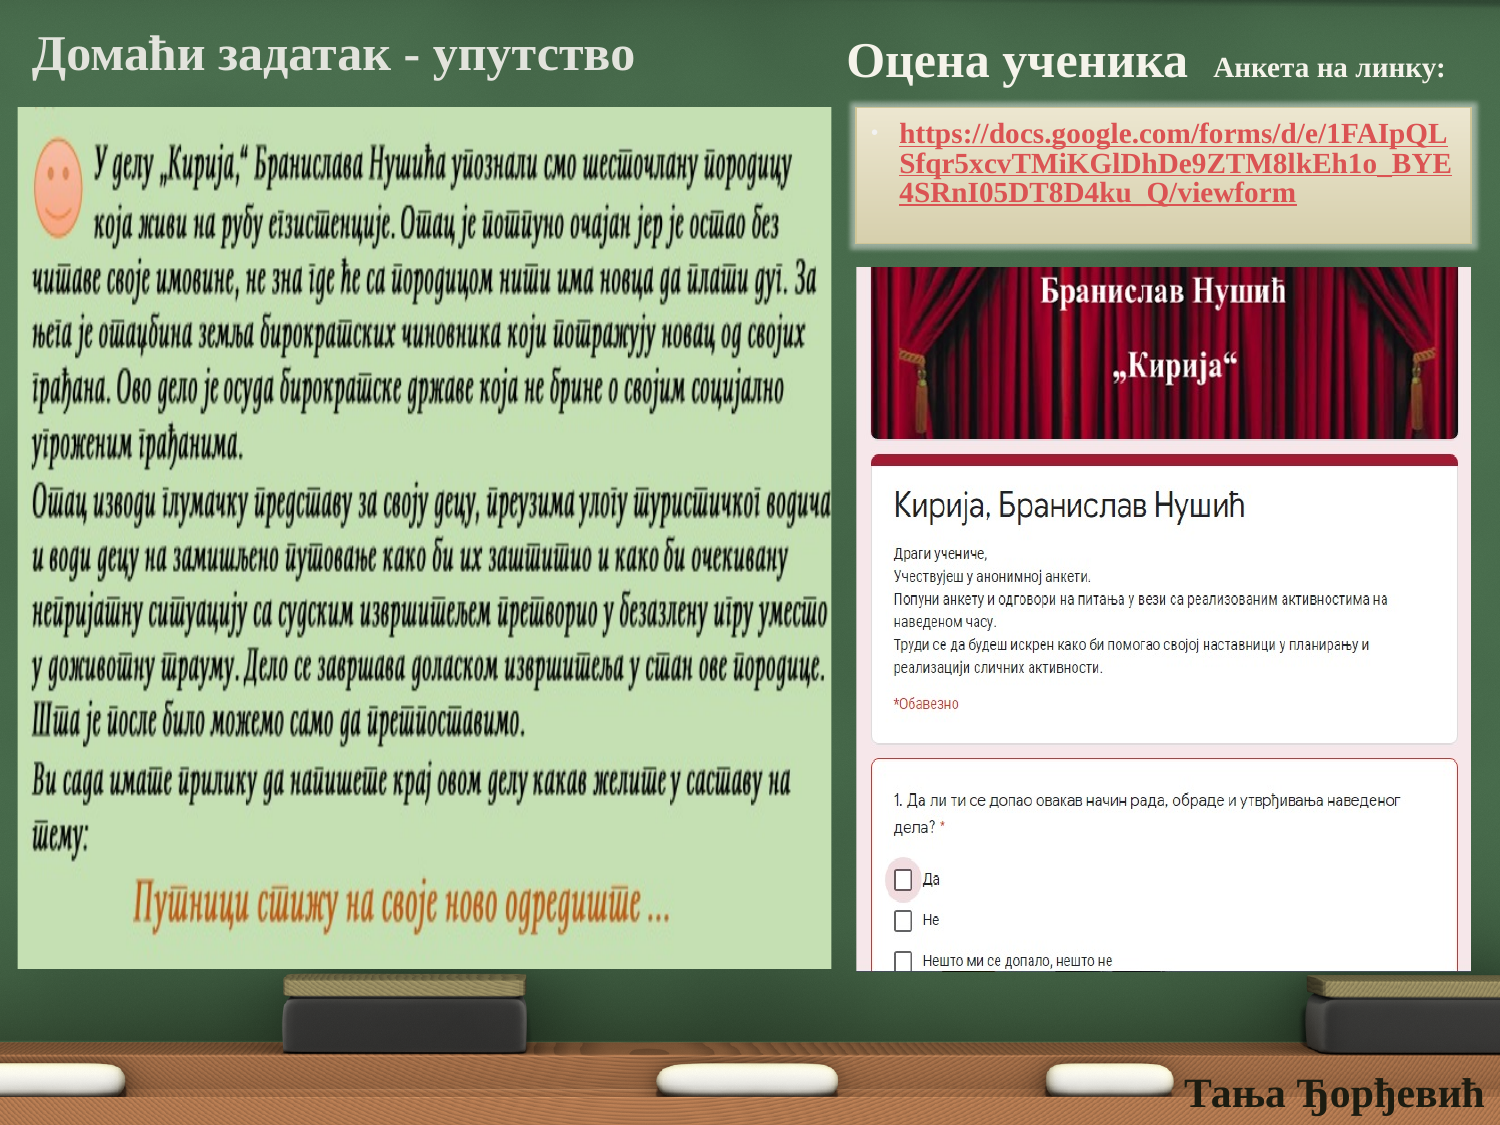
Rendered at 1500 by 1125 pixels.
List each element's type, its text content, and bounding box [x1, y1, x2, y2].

text_box Тања Ђорђевић [1169, 1058, 1500, 1124]
text_box Домаћи задатак - упутство [0, 12, 668, 88]
picture [0, 0, 1500, 1125]
text_box https://docs.google.com/forms/d/e/1FAIpQLSfqr5xcvTMiKGlDhDe9ZTM8lkEh1o_BYE4SRnI05DT8D4ku_Q/viewform [855, 107, 1472, 244]
text_box Оцена ученика Анкета на линку: [831, 15, 1471, 95]
